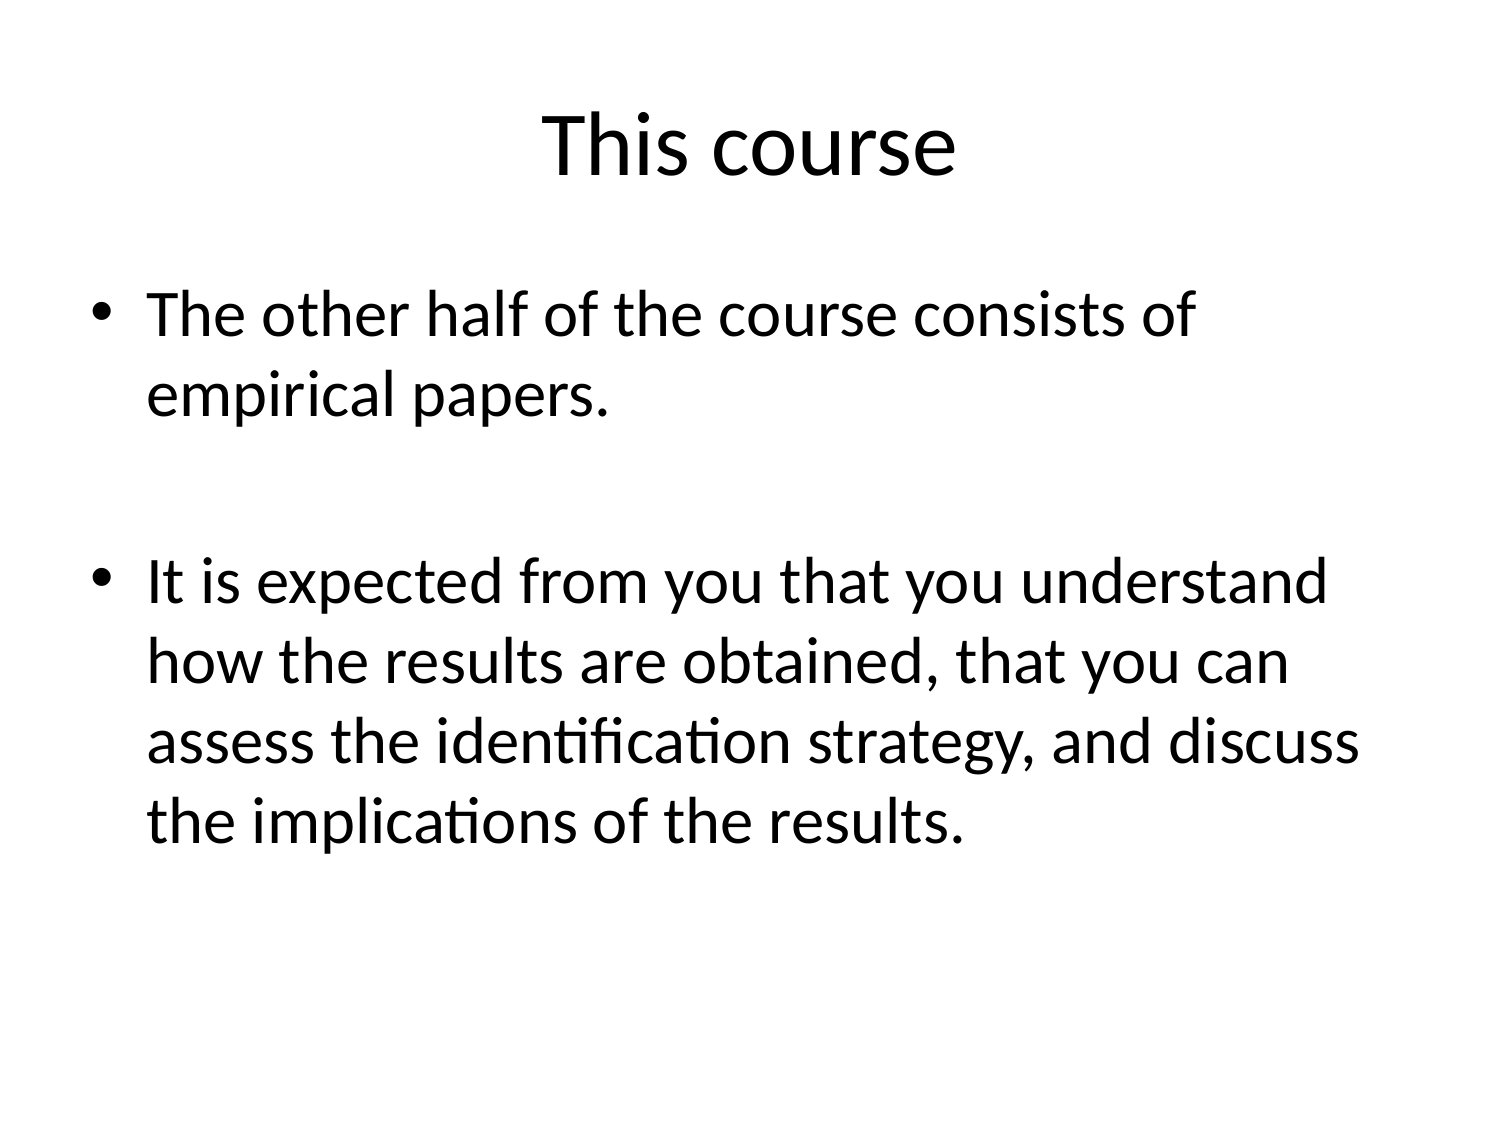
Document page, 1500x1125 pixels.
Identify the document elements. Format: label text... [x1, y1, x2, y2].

title This course [74, 44, 1426, 233]
list The other half of the course consists of empirical papers. It is expected from you that you understand how the results are obtained, that you can assess the identification strategy, and discuss the implications of the results. [74, 262, 1426, 1006]
